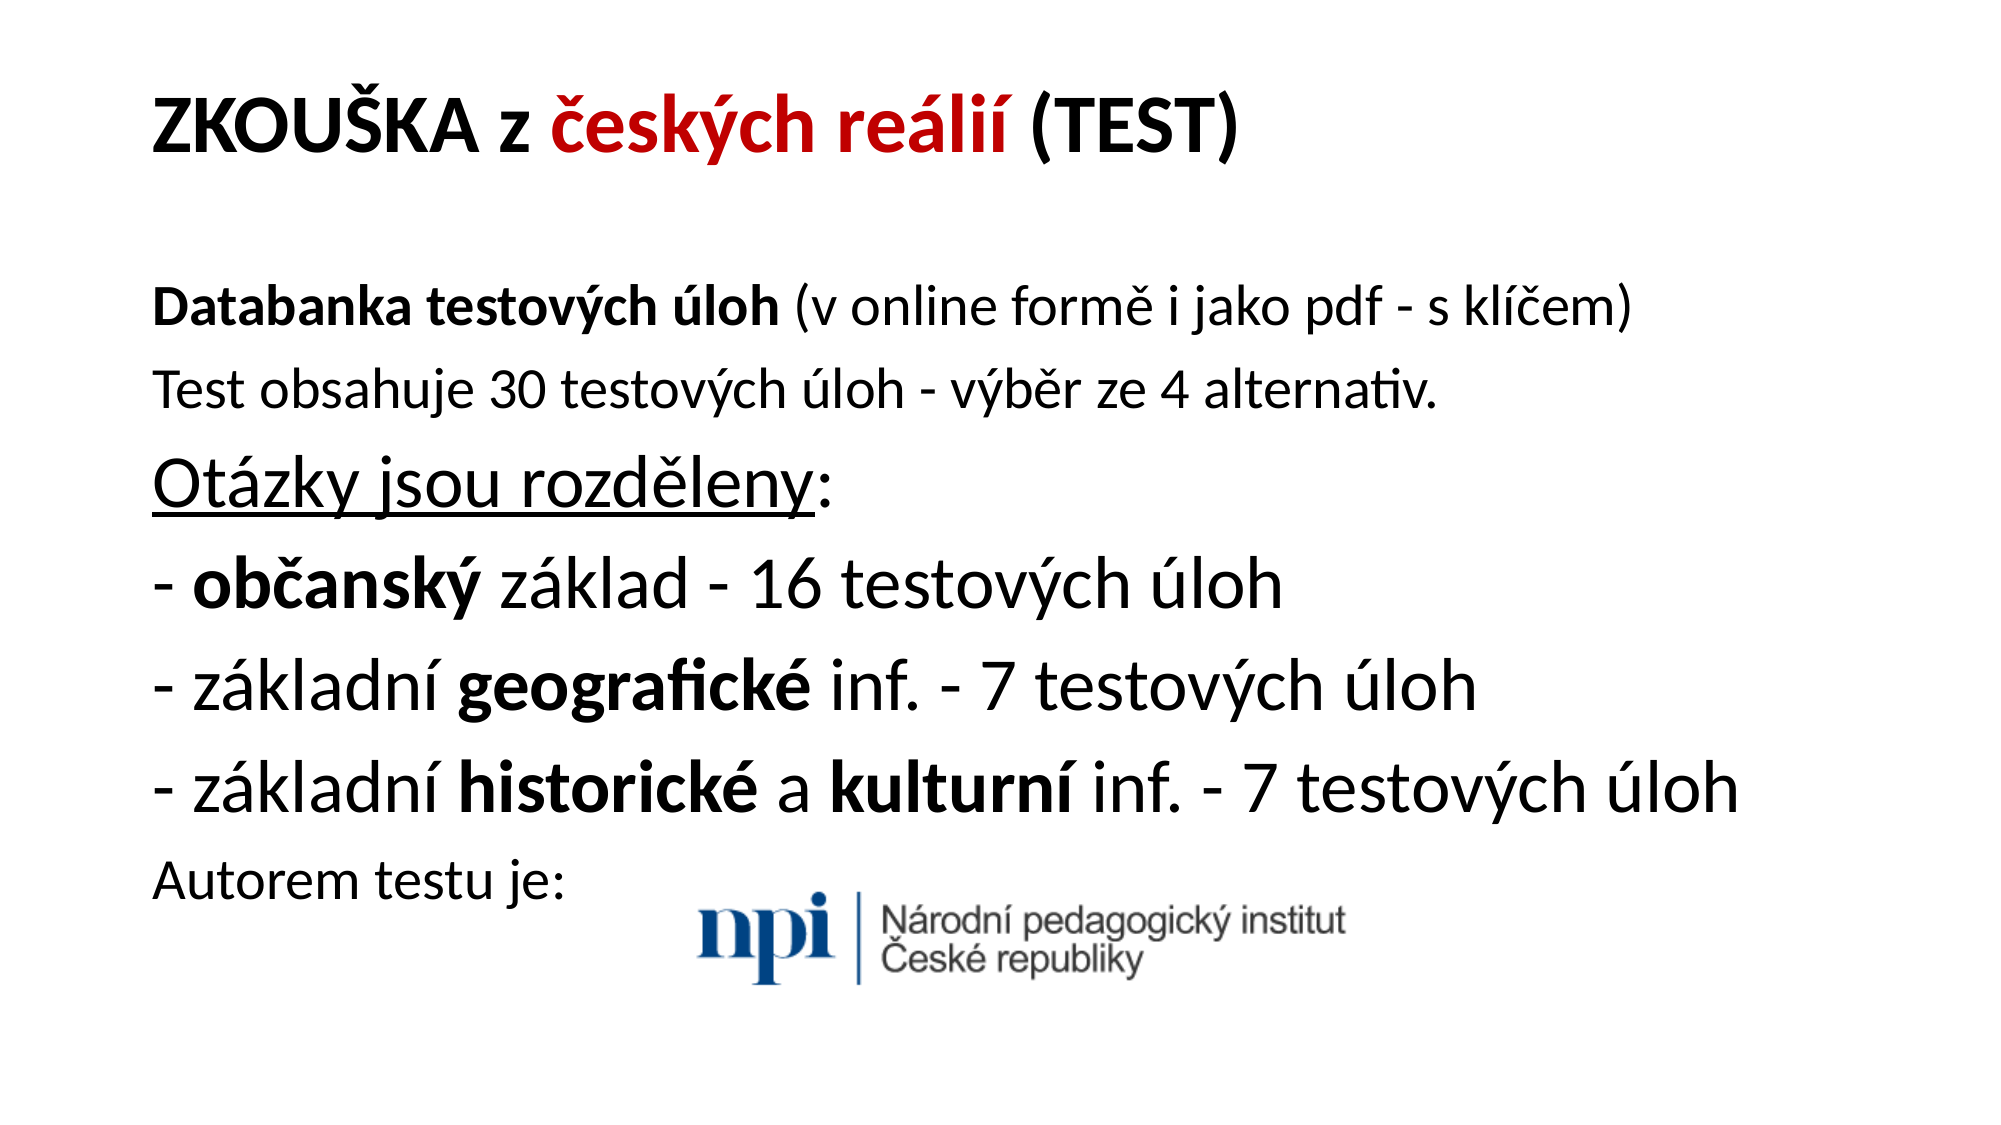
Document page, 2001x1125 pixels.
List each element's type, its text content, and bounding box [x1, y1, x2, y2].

picture [655, 827, 1391, 1041]
list ZKOUŠKA z českých reálií (TEST) Databanka testových úloh (v online formě i jako pdf - s klíčem) Test obsahuje 30 testových úloh - výběr ze 4 alternativ. Otázky jsou rozděleny: - občanský základ - 16 testových úloh - základní geografické inf. - 7 testových úloh - základní historické a kulturní inf. - 7 testových úloh Autorem testu je: [137, 73, 1863, 1014]
